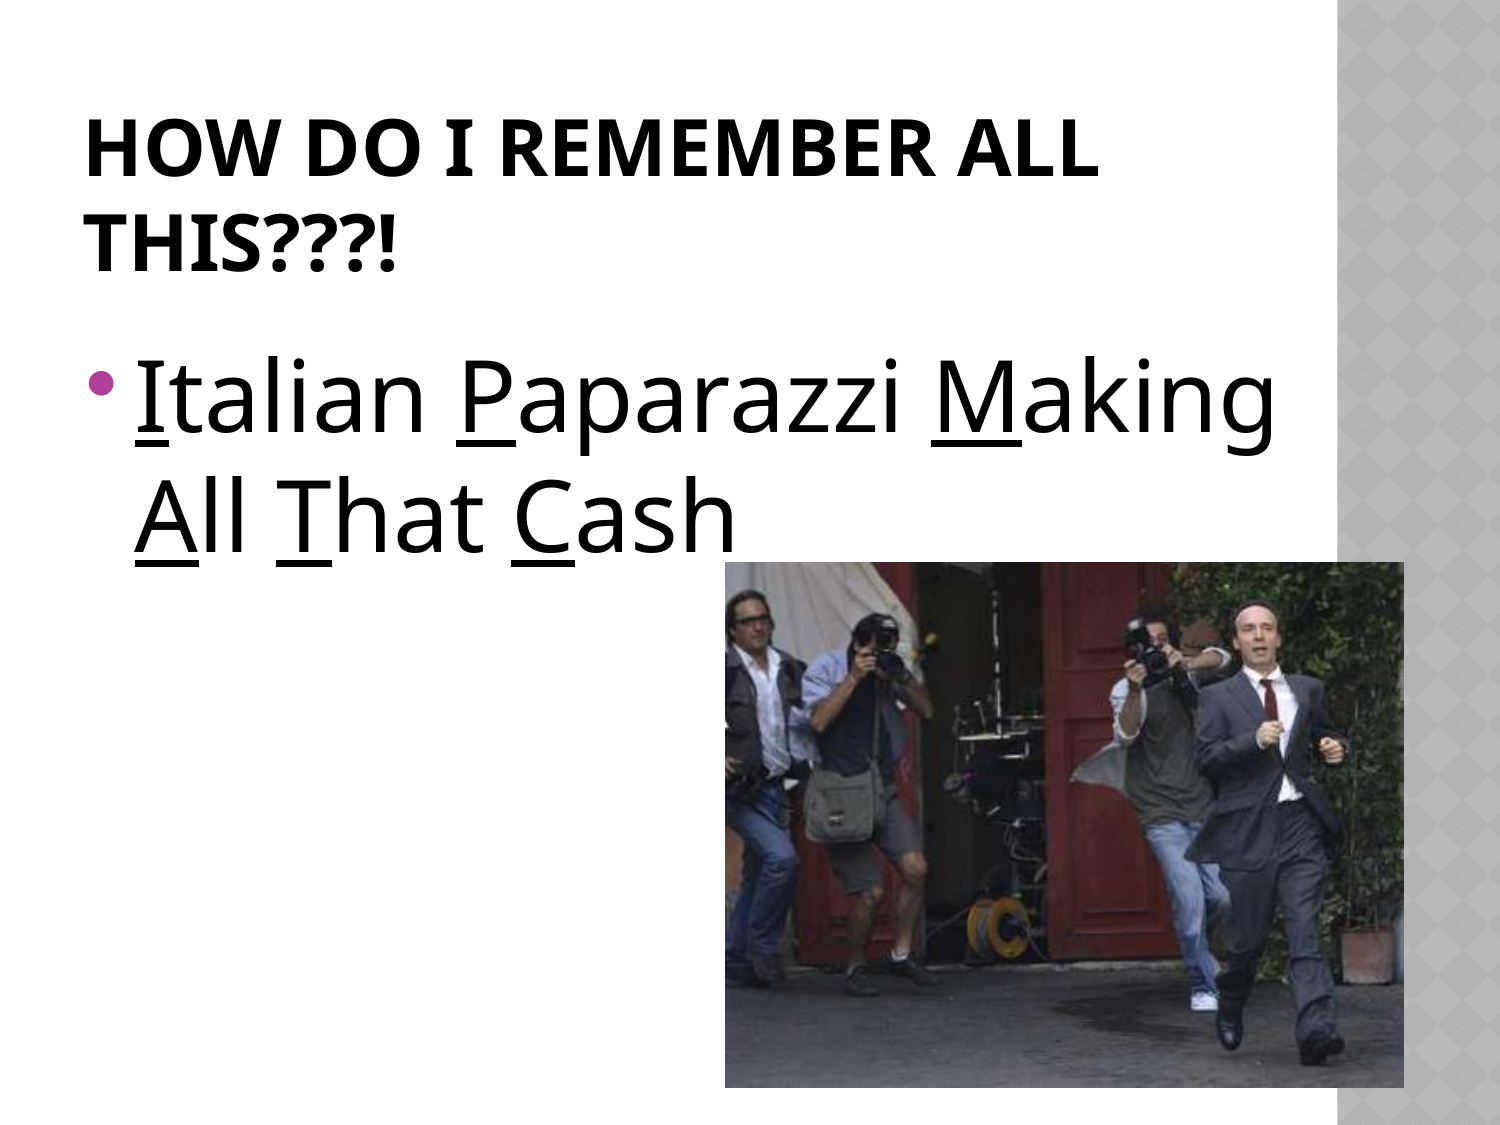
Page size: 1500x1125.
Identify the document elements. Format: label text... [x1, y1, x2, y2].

picture [724, 561, 1405, 1088]
title How do I remember all this???! [75, 62, 1425, 288]
list Italian Paparazzi Making All That Cash [75, 324, 1313, 700]
